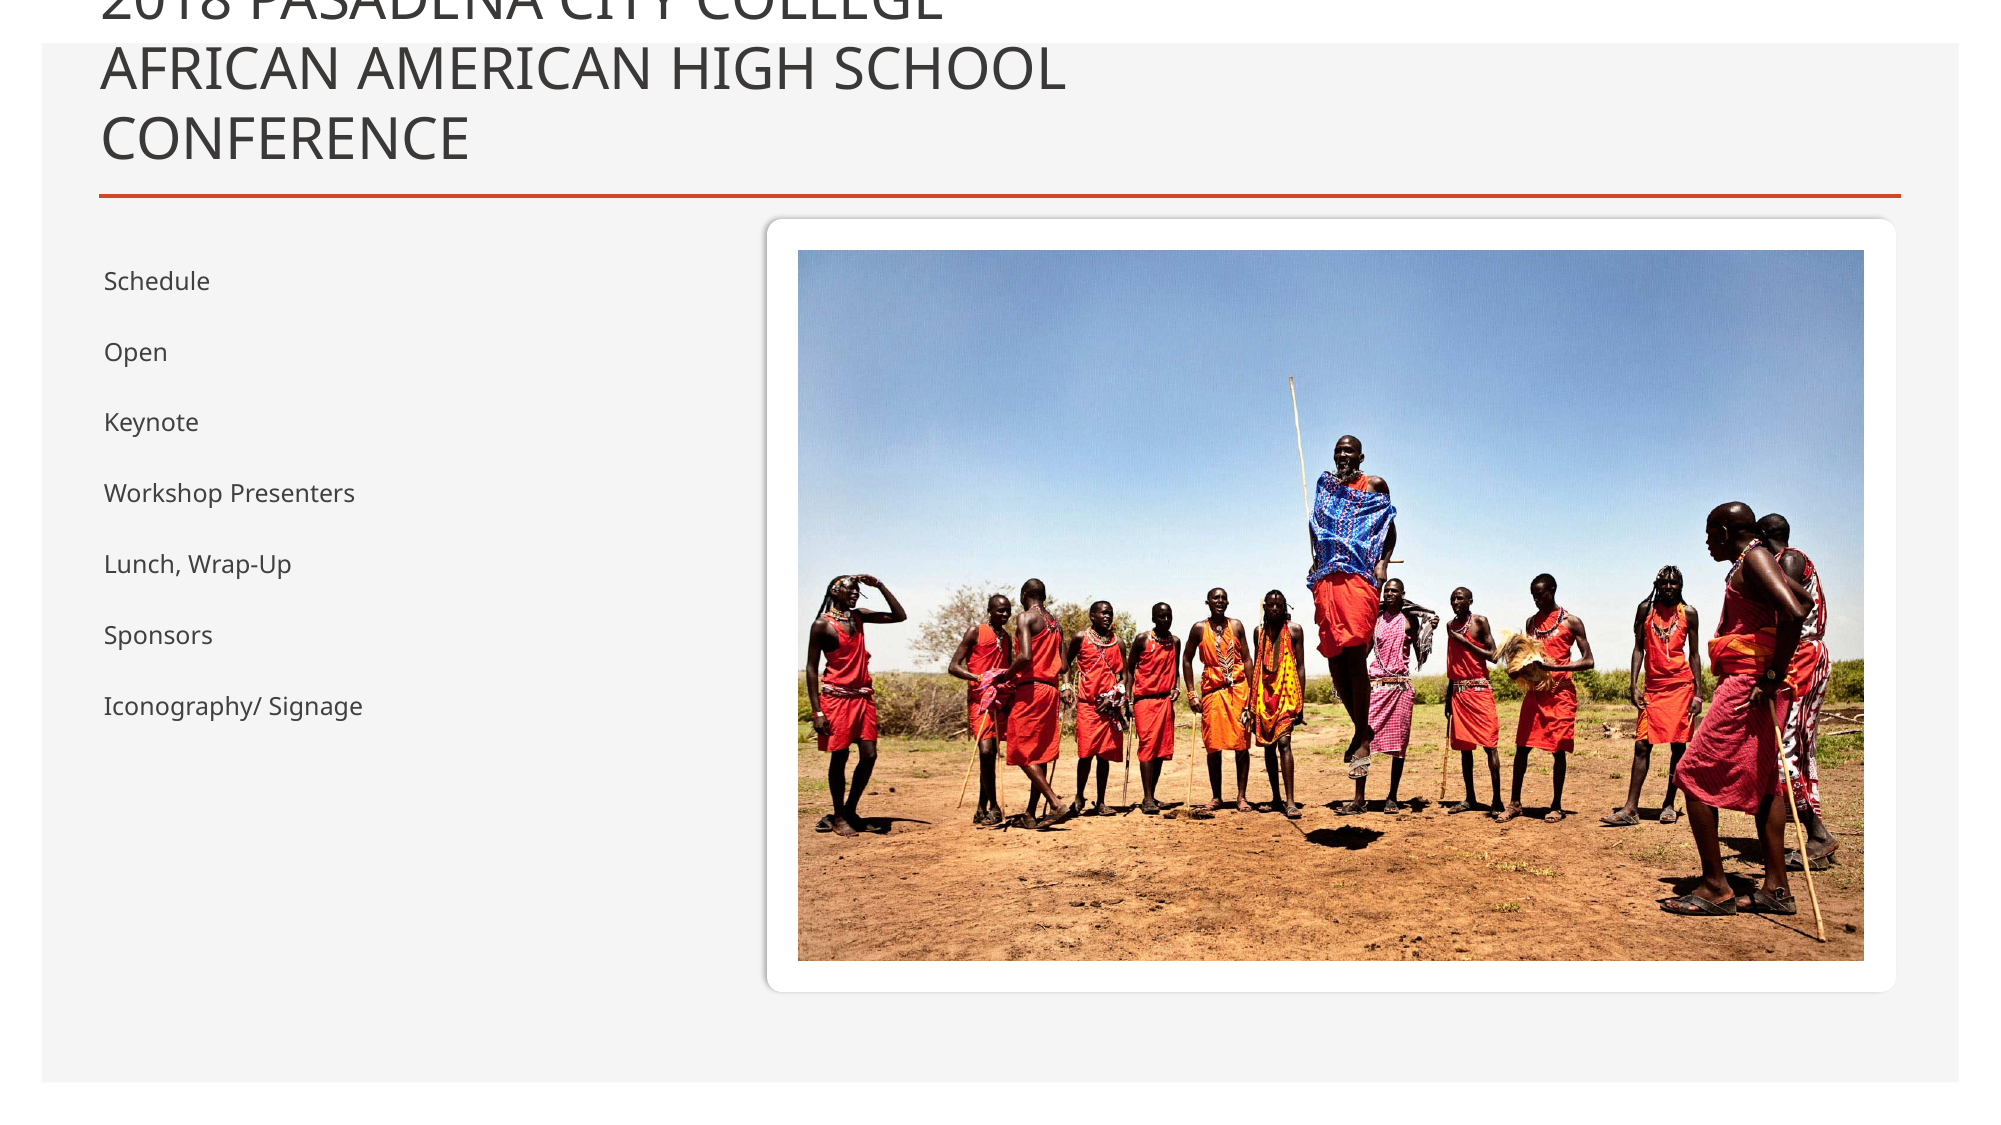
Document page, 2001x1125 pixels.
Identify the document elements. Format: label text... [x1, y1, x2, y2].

picture [797, 250, 1865, 962]
title 2018 PASADENA CITY COLLEGE AFRICAN AMERICAN HIGH SCHOOL CONFERENCE [85, 73, 1214, 179]
text_box Schedule Open Keynote Workshop Presenters Lunch, Wrap-Up Sponsors Iconography/ Signage [88, 250, 761, 886]
